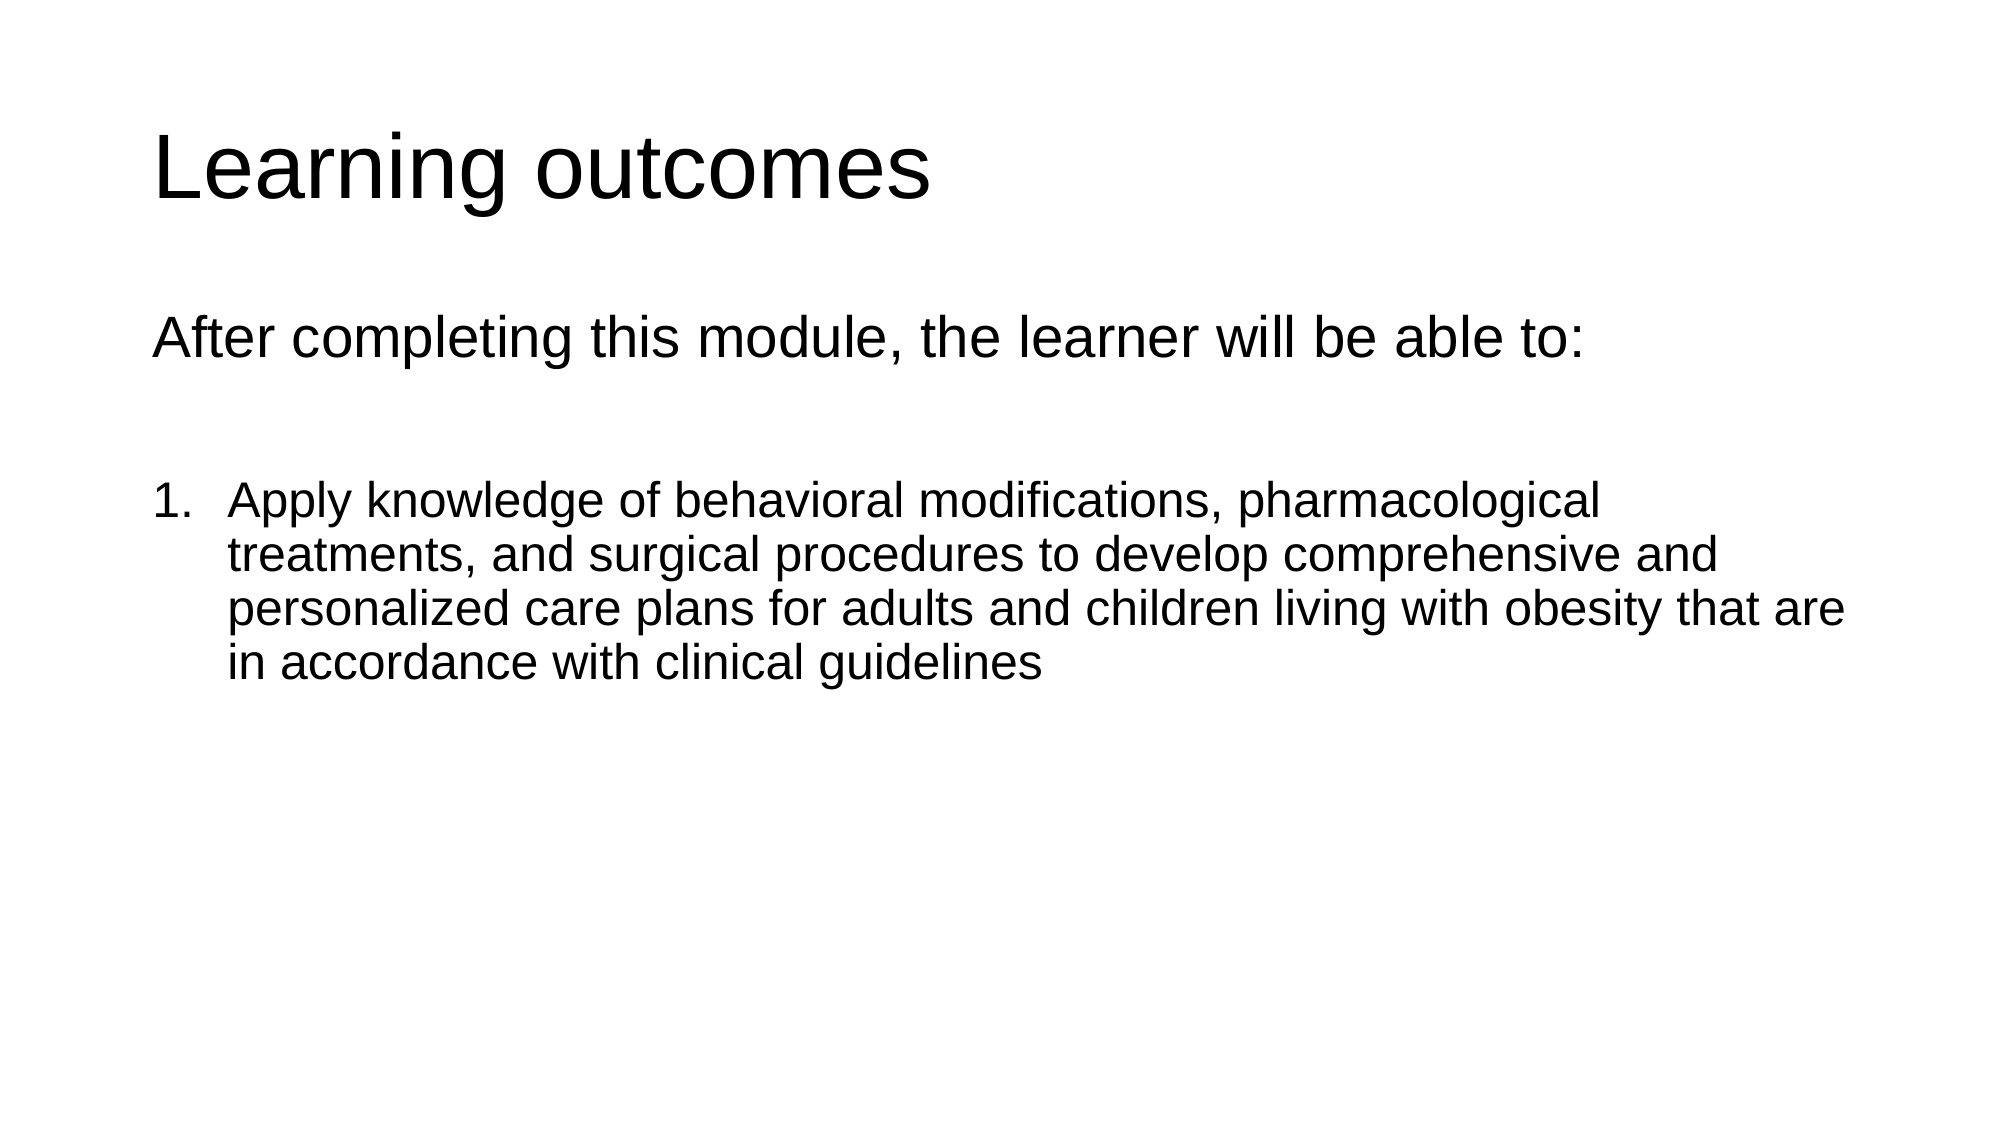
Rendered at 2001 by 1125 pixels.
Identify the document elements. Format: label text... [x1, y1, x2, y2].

title Learning outcomes [137, 59, 1863, 278]
list After completing this module, the learner will be able to: Apply knowledge of behavioral modifications, pharmacological treatments, and surgical procedures to develop comprehensive and personalized care plans for adults and children living with obesity that are in accordance with clinical guidelines [137, 299, 1863, 1014]
